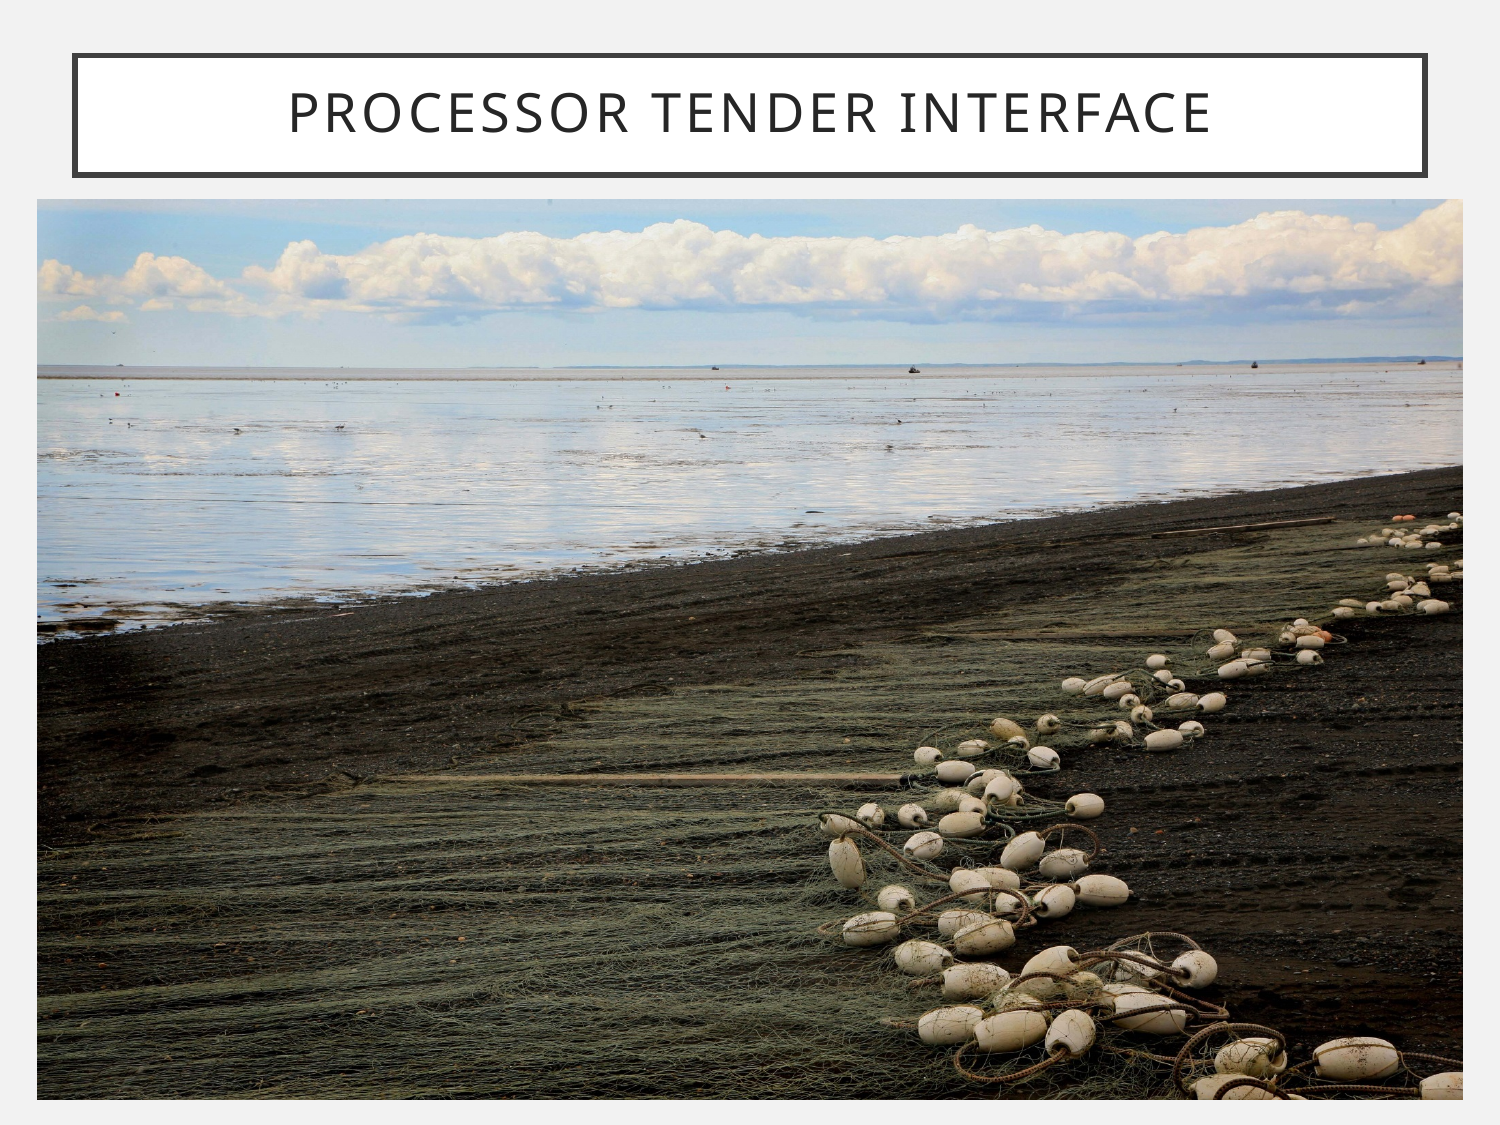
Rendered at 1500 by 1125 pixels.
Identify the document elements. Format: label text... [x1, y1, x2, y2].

picture [37, 199, 1463, 1100]
title Processor Tender Interface [72, 53, 1428, 178]
